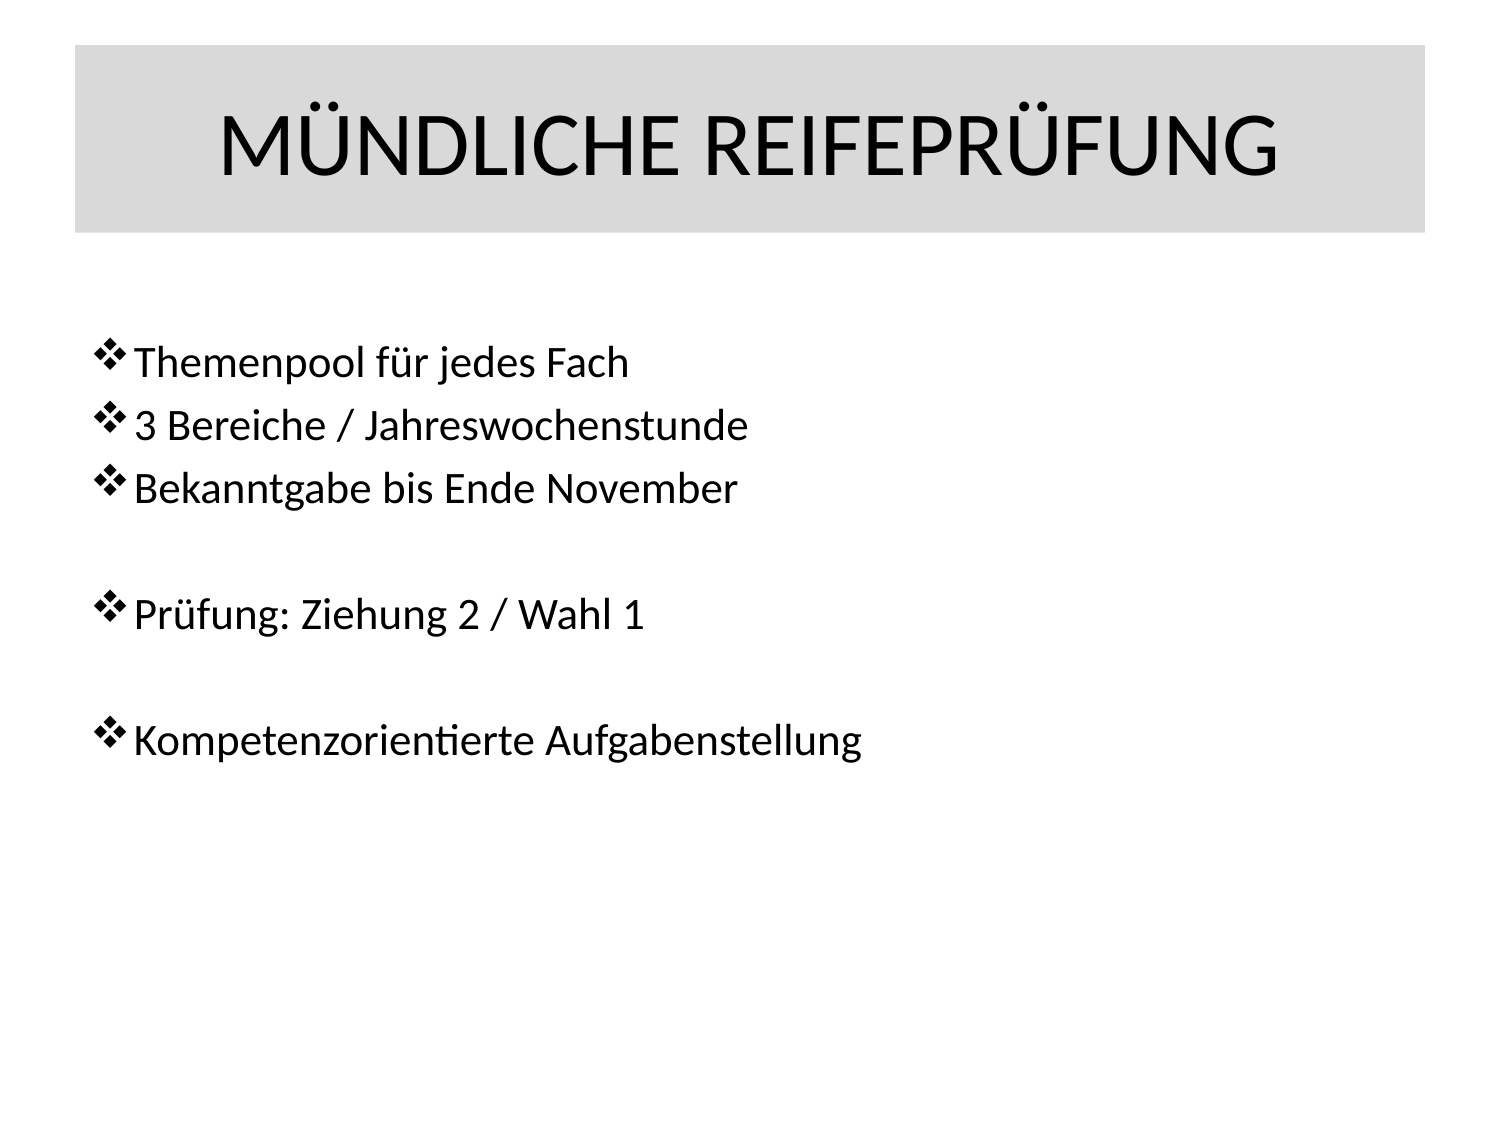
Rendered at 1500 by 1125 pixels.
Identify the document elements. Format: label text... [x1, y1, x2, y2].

list Themenpool für jedes Fach 3 Bereiche / Jahreswochenstunde Bekanntgabe bis Ende November Prüfung: Ziehung 2 / Wahl 1 Kompetenzorientierte Aufgabenstellung [75, 262, 1425, 1005]
title MÜNDLICHE REIFEPRÜFUNG [75, 45, 1425, 233]
